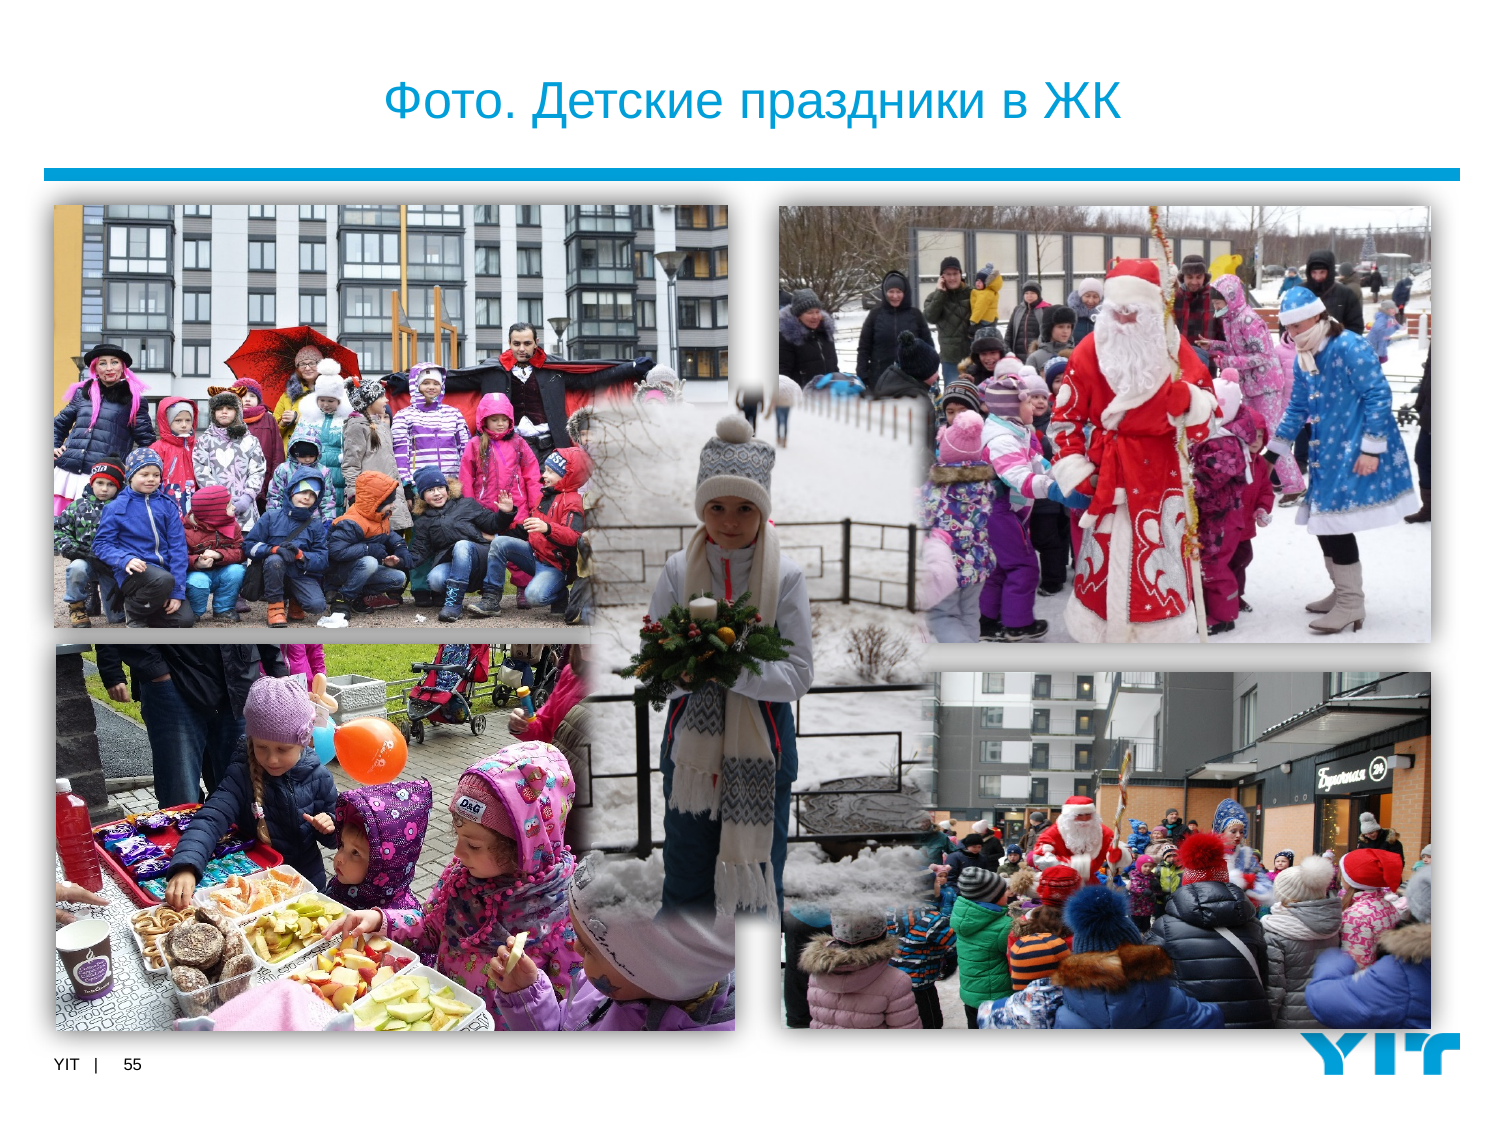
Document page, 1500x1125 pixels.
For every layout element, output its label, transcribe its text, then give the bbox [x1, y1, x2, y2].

title Фото. Детские праздники в ЖК [44, 37, 1462, 168]
picture [54, 205, 1431, 1031]
slide_number 55 [97, 1046, 181, 1088]
picture [1300, 1032, 1460, 1076]
